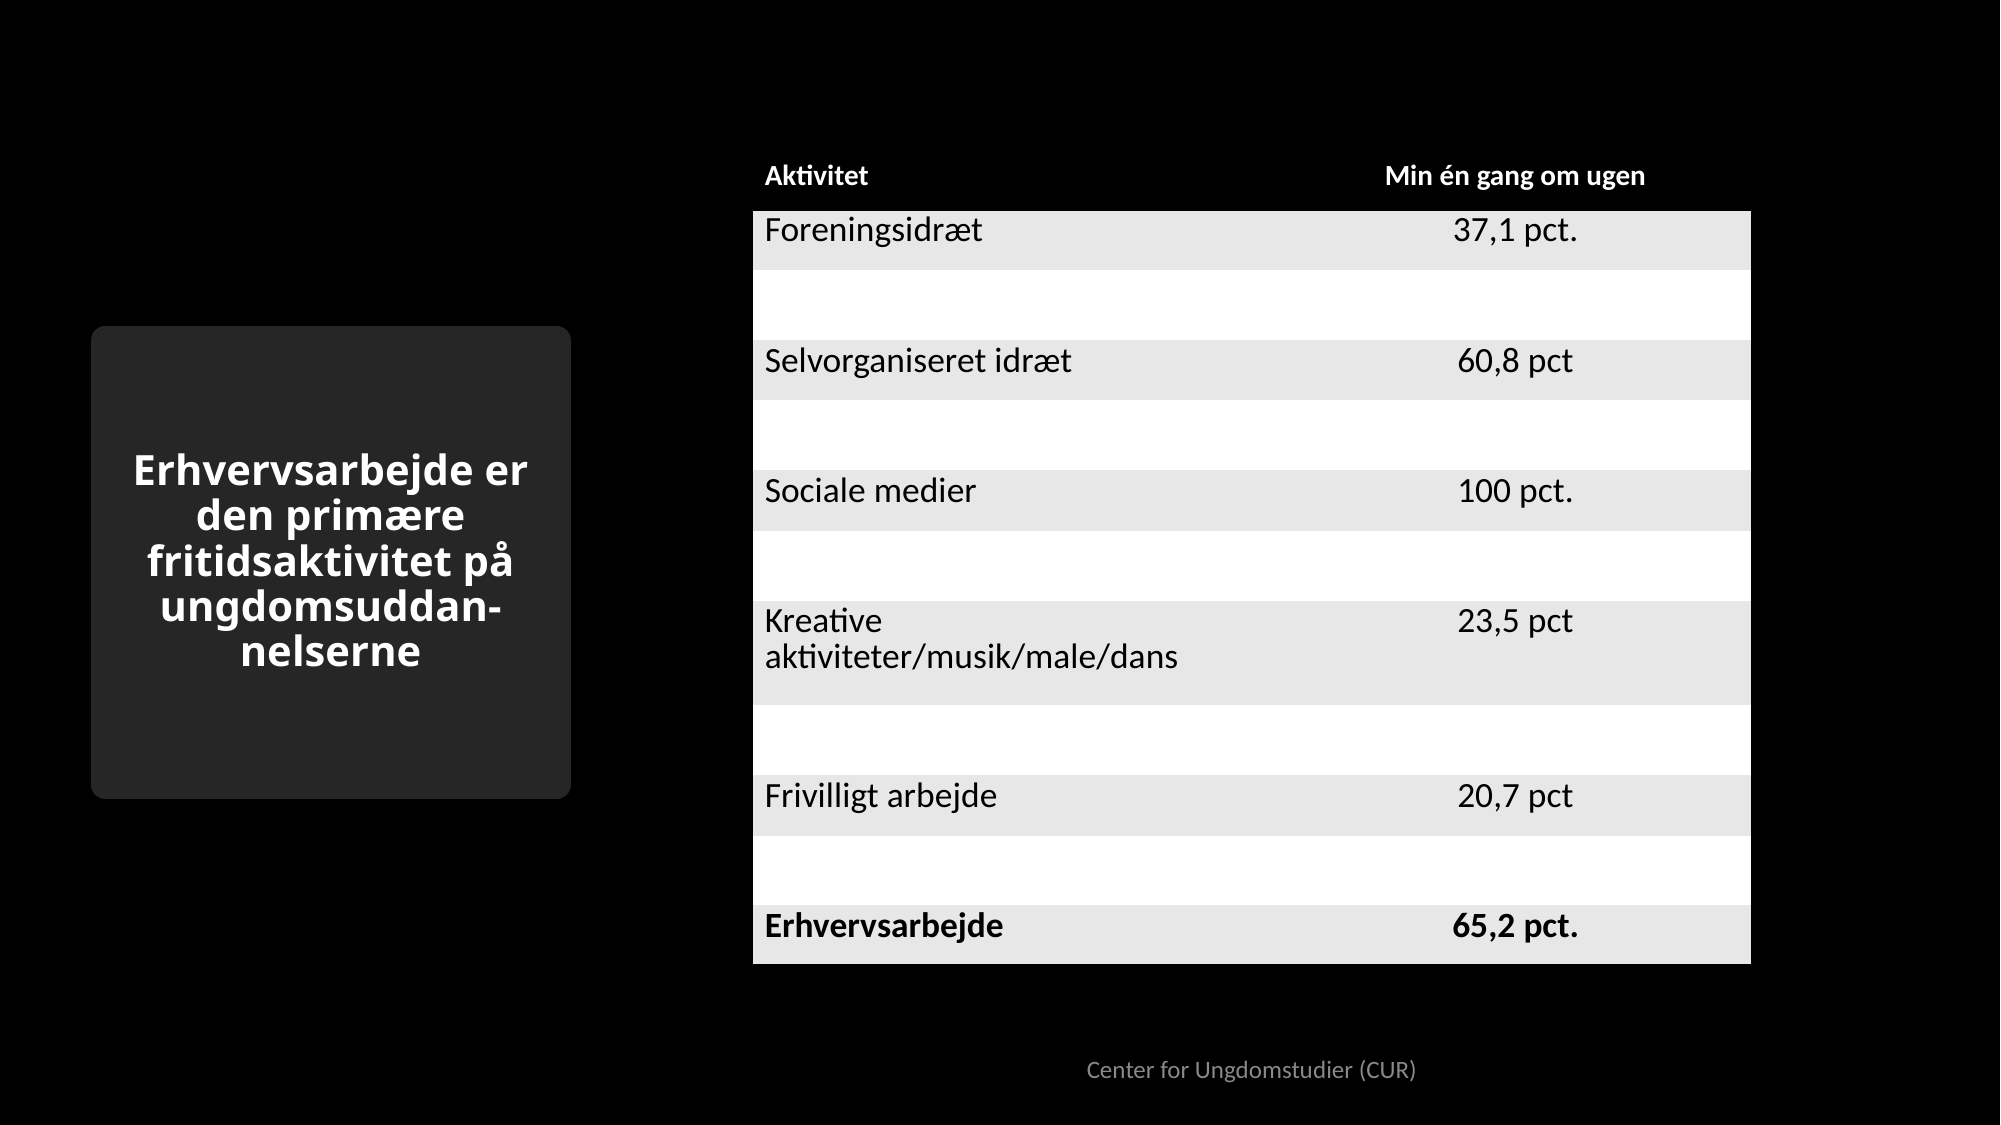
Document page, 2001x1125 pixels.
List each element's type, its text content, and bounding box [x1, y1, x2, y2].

table_cell [1280, 400, 1751, 470]
table_cell 23,5 pct [1280, 601, 1751, 705]
table_header Aktivitet [753, 160, 1280, 207]
table_cell Foreningsidræt [753, 211, 1280, 270]
table_cell 20,7 pct [1280, 775, 1751, 836]
table_cell Kreative aktiviteter/musik/male/dans [753, 601, 1280, 705]
table_cell [1280, 531, 1751, 601]
table_cell 60,8 pct [1280, 340, 1751, 400]
table_cell [753, 400, 1280, 470]
footer Center for Ungdomstudier (CUR) [675, 1042, 1829, 1103]
table_header Min én gang om ugen [1280, 160, 1751, 207]
table_cell [1280, 705, 1751, 775]
table_cell 37,1 pct. [1280, 211, 1751, 270]
title Erhvervsarbejde er den primære fritidsaktivitet på ungdomsuddan-nelserne [105, 340, 557, 785]
table_cell Sociale medier [753, 470, 1280, 531]
table_cell Erhvervsarbejde [753, 905, 1280, 964]
table_cell [1280, 836, 1751, 905]
table_cell [753, 705, 1280, 775]
table_cell 65,2 pct. [1280, 905, 1751, 964]
table_cell [753, 270, 1280, 340]
table_cell [753, 836, 1280, 905]
table_cell 100 pct. [1280, 470, 1751, 531]
table_cell Frivilligt arbejde [753, 775, 1280, 836]
table_cell [1280, 270, 1751, 340]
table_cell [753, 531, 1280, 601]
table_cell Selvorganiseret idræt [753, 340, 1280, 400]
